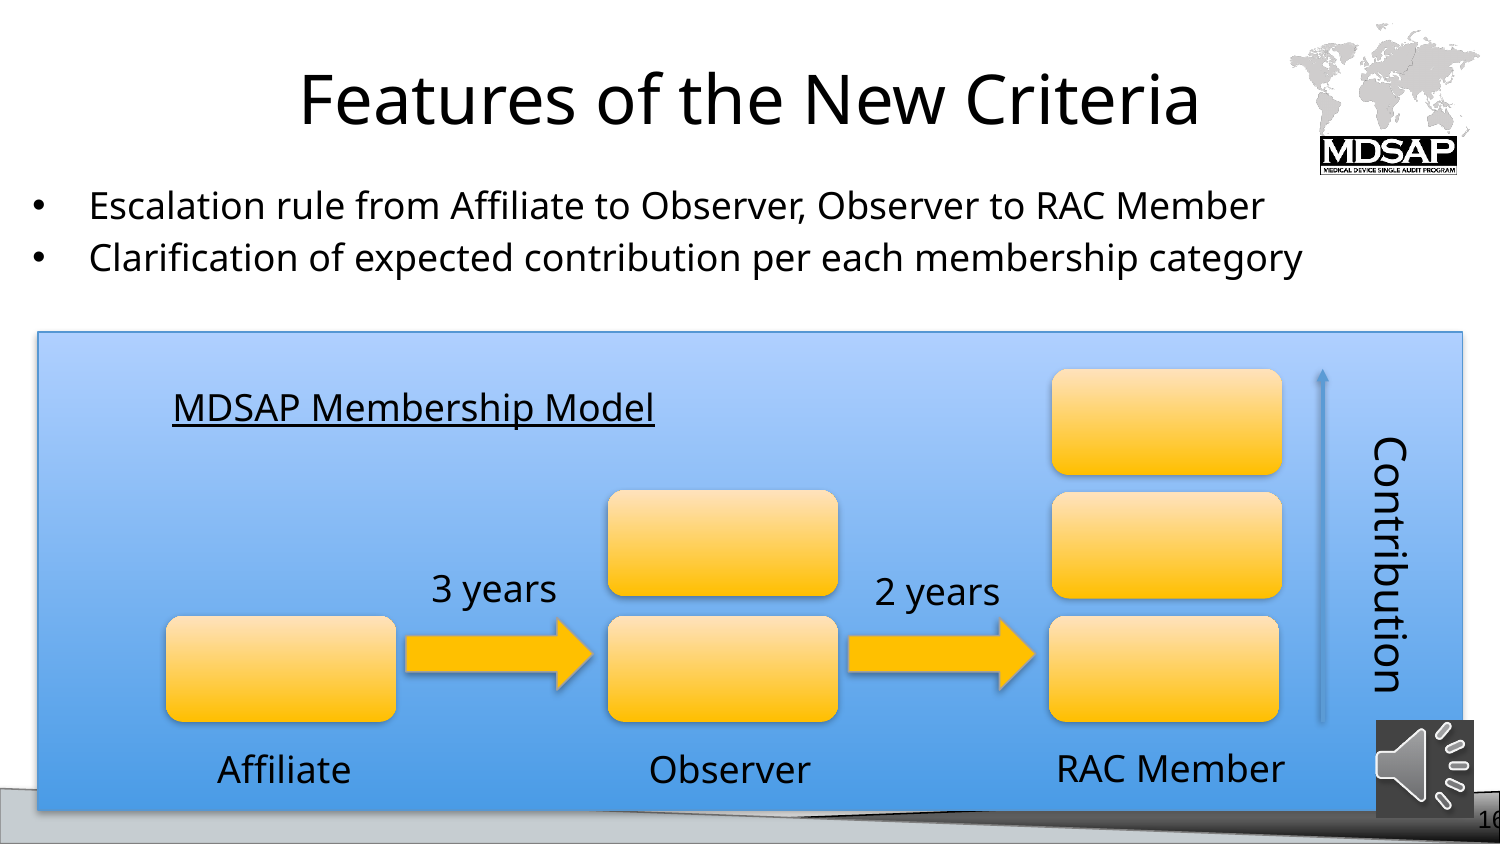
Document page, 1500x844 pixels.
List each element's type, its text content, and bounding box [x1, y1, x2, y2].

text_box 2 years [859, 560, 1091, 621]
text_box [607, 615, 838, 723]
text_box [1051, 492, 1283, 599]
text_box [847, 621, 1037, 691]
text_box Affiliate [202, 738, 367, 799]
text_box [607, 490, 838, 597]
text_box Contribution [1342, 420, 1426, 702]
list Escalation rule from Affiliate to Observer, Observer to RAC Member Clarification of expected contribution per each membership category [17, 174, 1485, 749]
picture [1374, 718, 1476, 819]
text_box RAC Member [1041, 737, 1301, 798]
text_box [1051, 368, 1283, 476]
text_box [37, 331, 1463, 811]
picture [1320, 11, 1482, 174]
text_box [1049, 615, 1280, 723]
title Features of the New Criteria [53, 26, 1449, 168]
text_box Observer [633, 738, 827, 799]
text_box MDSAP Membership Model [157, 376, 671, 437]
text_box 3 years [416, 558, 647, 618]
text_box [165, 615, 397, 723]
text_box [405, 618, 594, 691]
